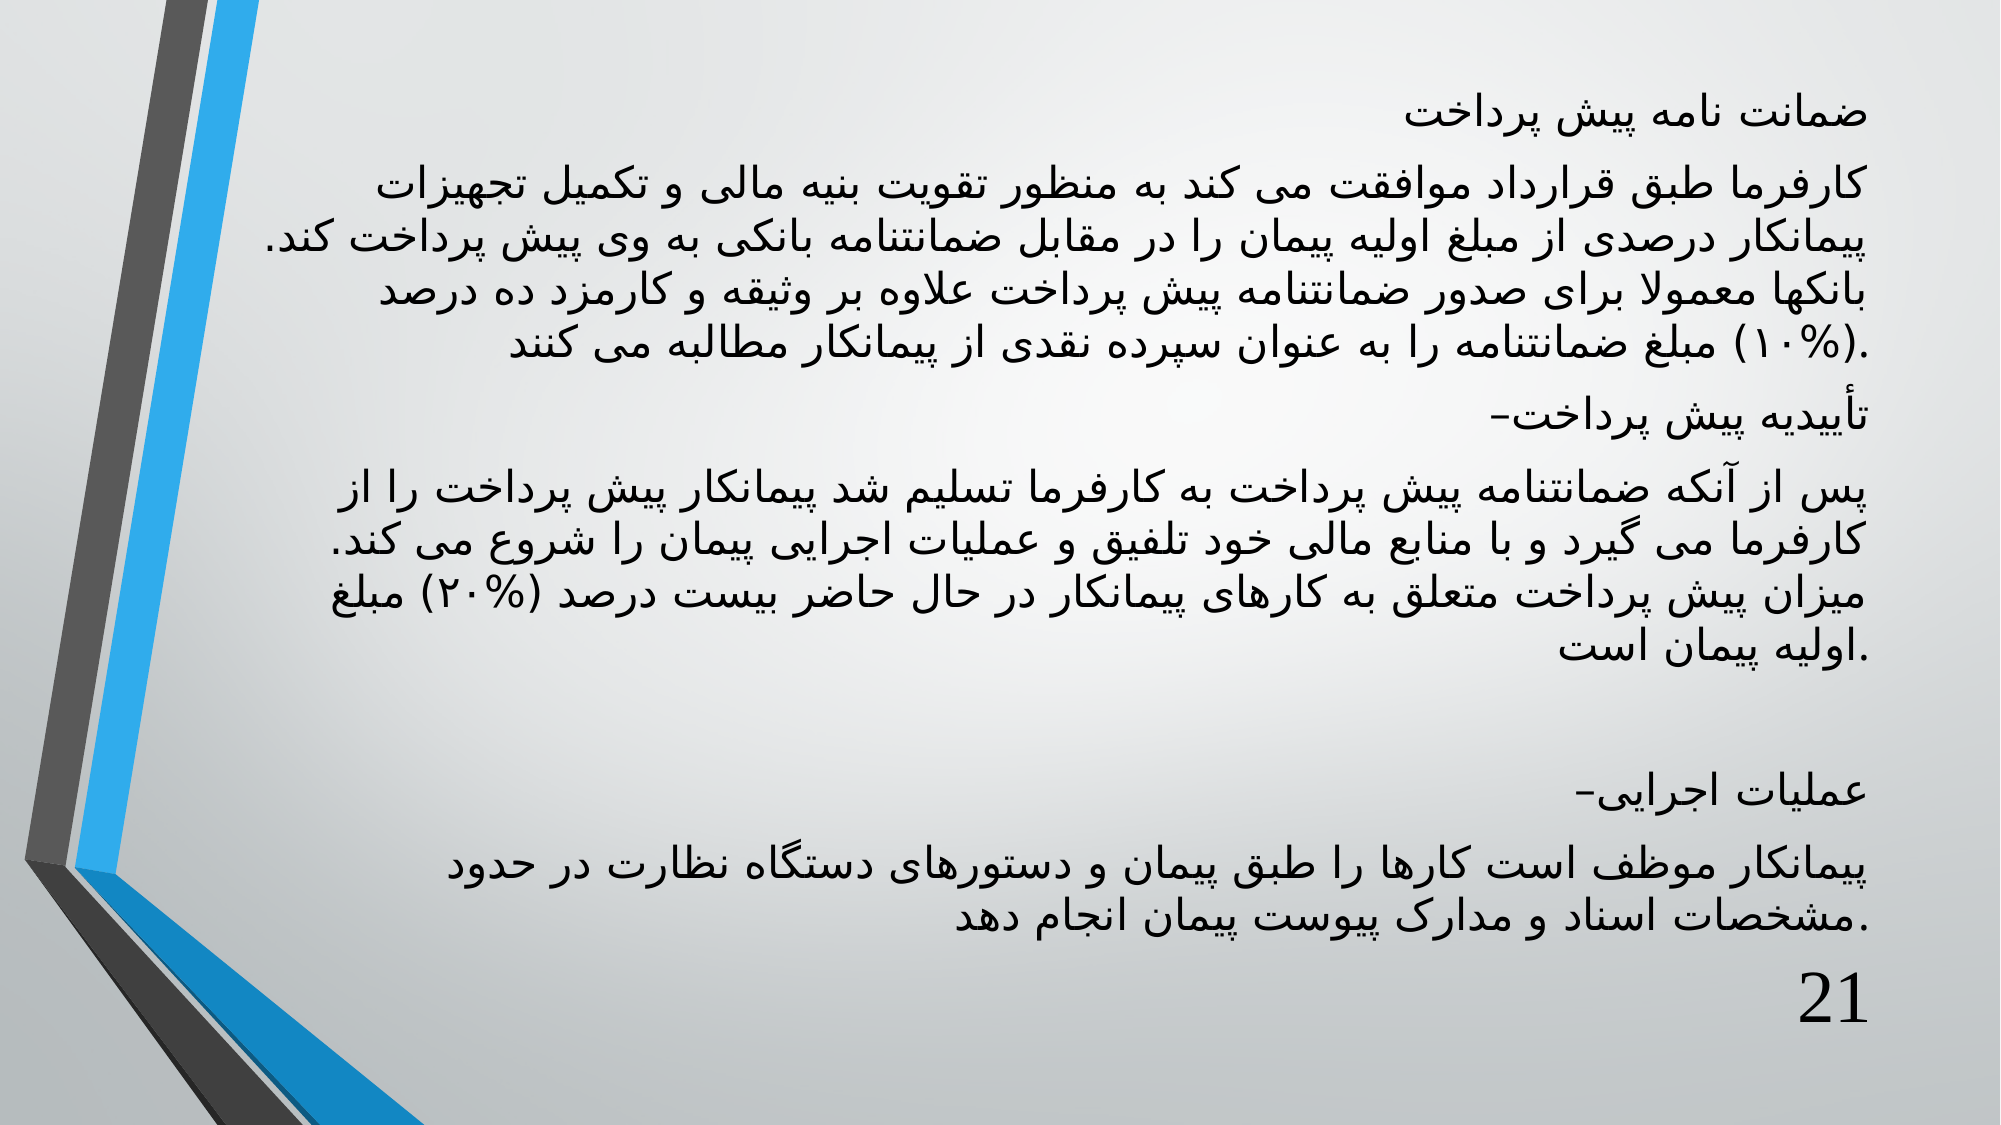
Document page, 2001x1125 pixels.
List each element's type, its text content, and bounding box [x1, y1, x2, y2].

list ضمانت نامه پیش پرداخت کارفرما طبق قرارداد موافقت می کند به منظور تقویت بنیه مالی و تکمیل تجهیزات پیمانکار درصدی از مبلغ اولیه پیمان را در مقابل ضمانتنامه بانکی به وی پیش پرداخت کند. بانکها معمولا برای صدور ضمانتنامه پیش پرداخت علاوه بر وثیقه و کارمزد ده درصد (%۱۰) مبلغ ضمانتنامه را به عنوان سپرده نقدی از پیمانکار مطالبه می کنند. –تأییدیه پیش پرداخت پس از آنکه ضمانتنامه پیش پرداخت به کارفرما تسلیم شد پیمانکار پیش پرداخت را از کارفرما می گیرد و با منابع مالی خود تلفیق و عملیات اجرایی پیمان را شروع می کند. میزان پیش پرداخت متعلق به کارهای پیمانکار در حال حاضر بیست درصد (%۲۰) مبلغ اولیه پیمان است. –عملیات اجرایی پیمانکار موظف است کارها را طبق پیمان و دستورهای دستگاه نظارت در حدود مشخصات اسناد و مدارک پیوست پیمان انجام دهد. [241, 71, 1885, 950]
slide_number 21 [1732, 962, 1887, 1023]
